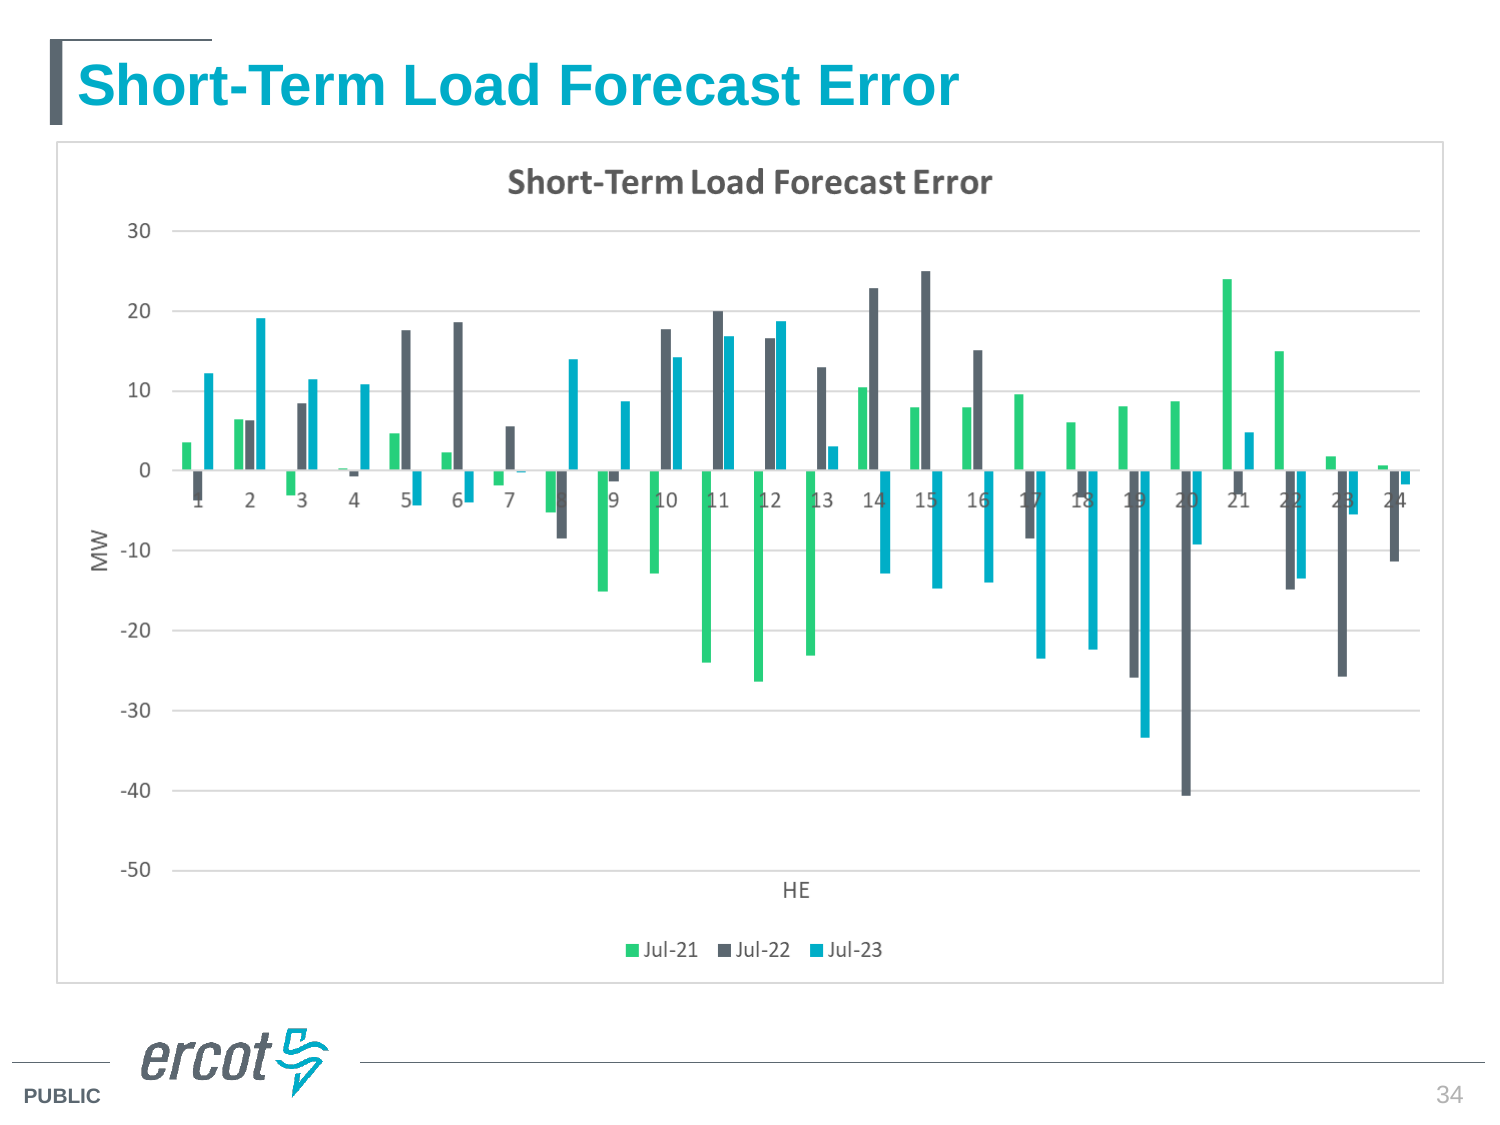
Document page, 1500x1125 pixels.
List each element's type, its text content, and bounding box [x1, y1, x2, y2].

slide_number 34 [1412, 1076, 1488, 1112]
picture [137, 1024, 332, 1100]
picture [56, 141, 1444, 984]
title Short-Term Load Forecast Error [62, 39, 1450, 125]
